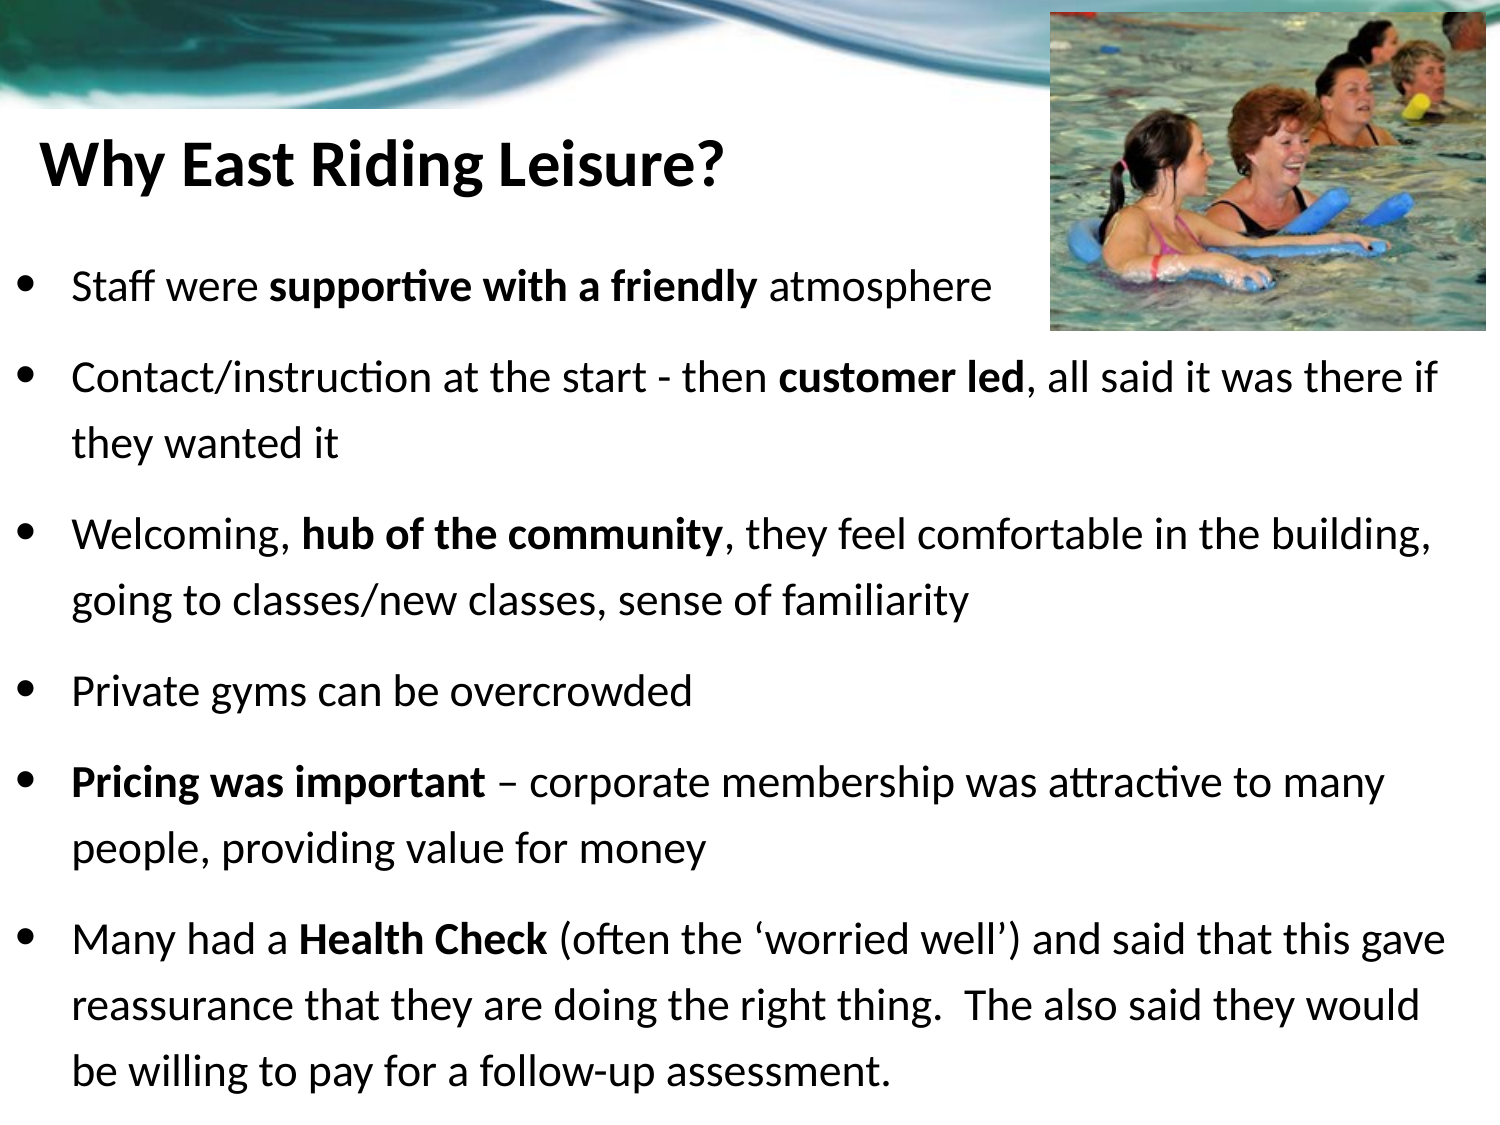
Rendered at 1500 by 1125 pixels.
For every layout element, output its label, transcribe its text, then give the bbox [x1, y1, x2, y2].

picture [0, 0, 1500, 331]
list Staff were supportive with a friendly atmosphere Contact/instruction at the start - then customer led, all said it was there if they wanted it Welcoming, hub of the community, they feel comfortable in the building, going to classes/new classes, sense of familiarity Private gyms can be overcrowded Pricing was important – corporate membership was attractive to many people, providing value for money Many had a Health Check (often the ‘worried well’) and said that this gave reassurance that they are doing the right thing. The also said they would be willing to pay for a follow-up assessment. [0, 237, 1470, 1075]
title Why East Riding Leisure? [24, 112, 1042, 213]
